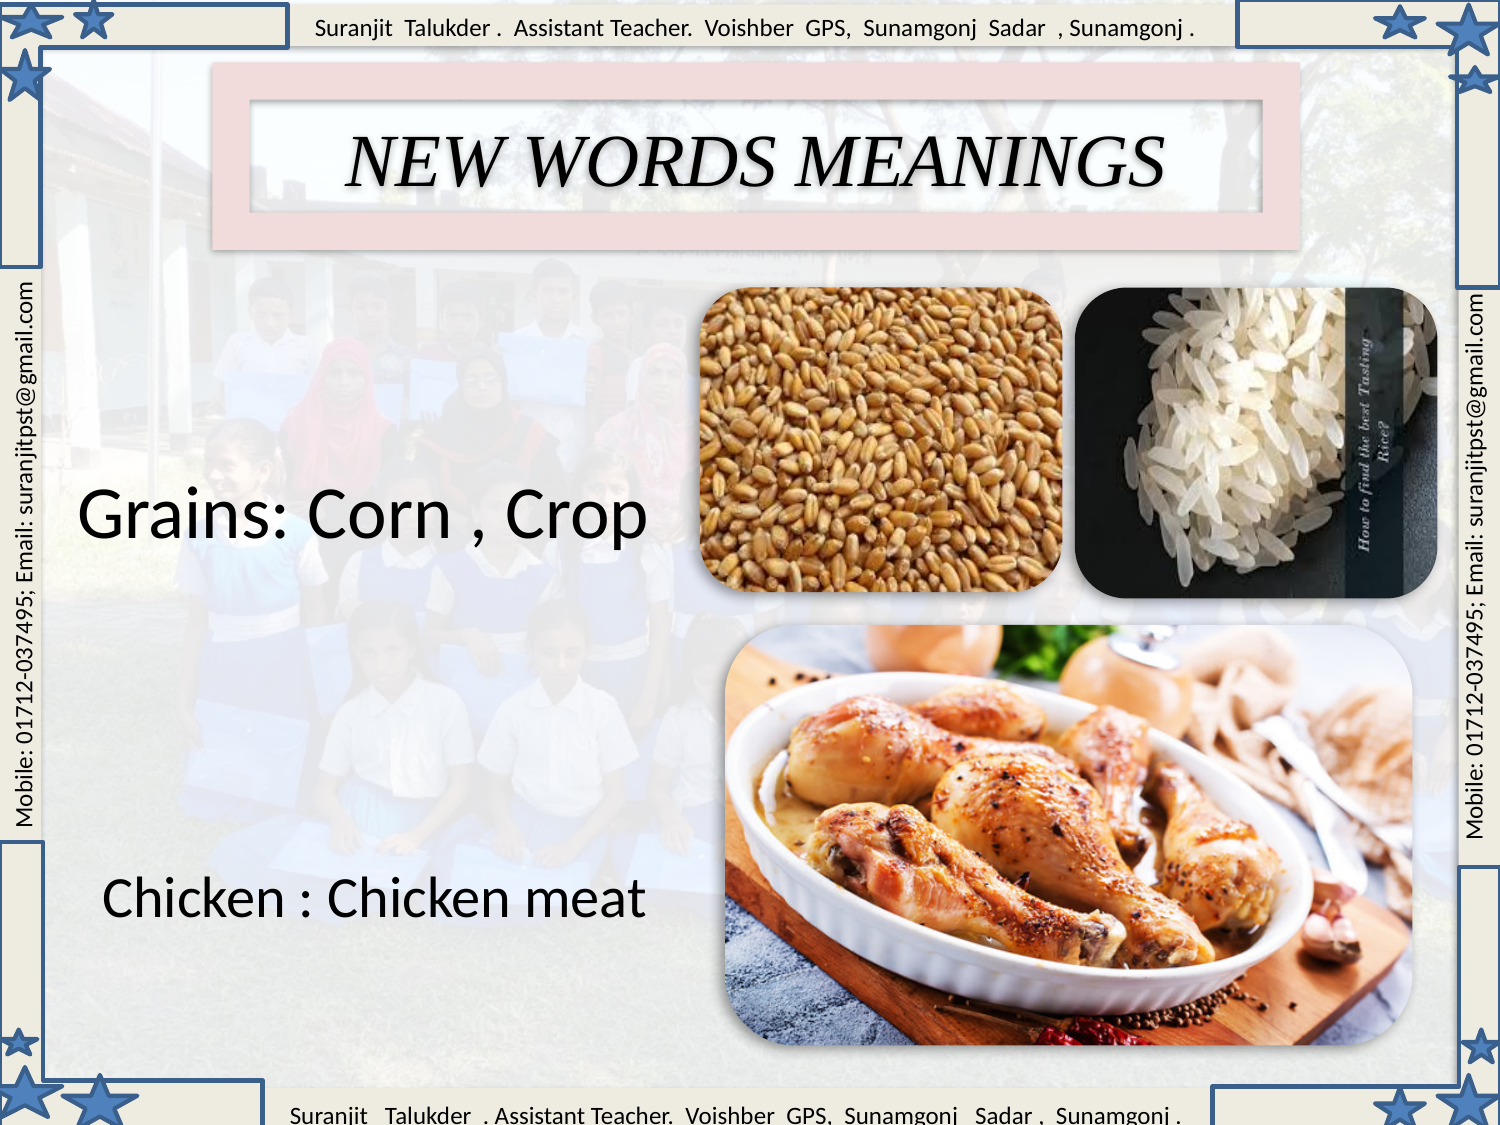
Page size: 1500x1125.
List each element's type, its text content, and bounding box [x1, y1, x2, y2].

text_box Chicken : Chicken meat [87, 851, 719, 937]
text_box NEW WORDS MEANINGS [210, 60, 1302, 252]
picture [699, 287, 1063, 593]
text_box Grains: Corn , Crop [62, 456, 689, 562]
picture [724, 261, 1438, 1046]
